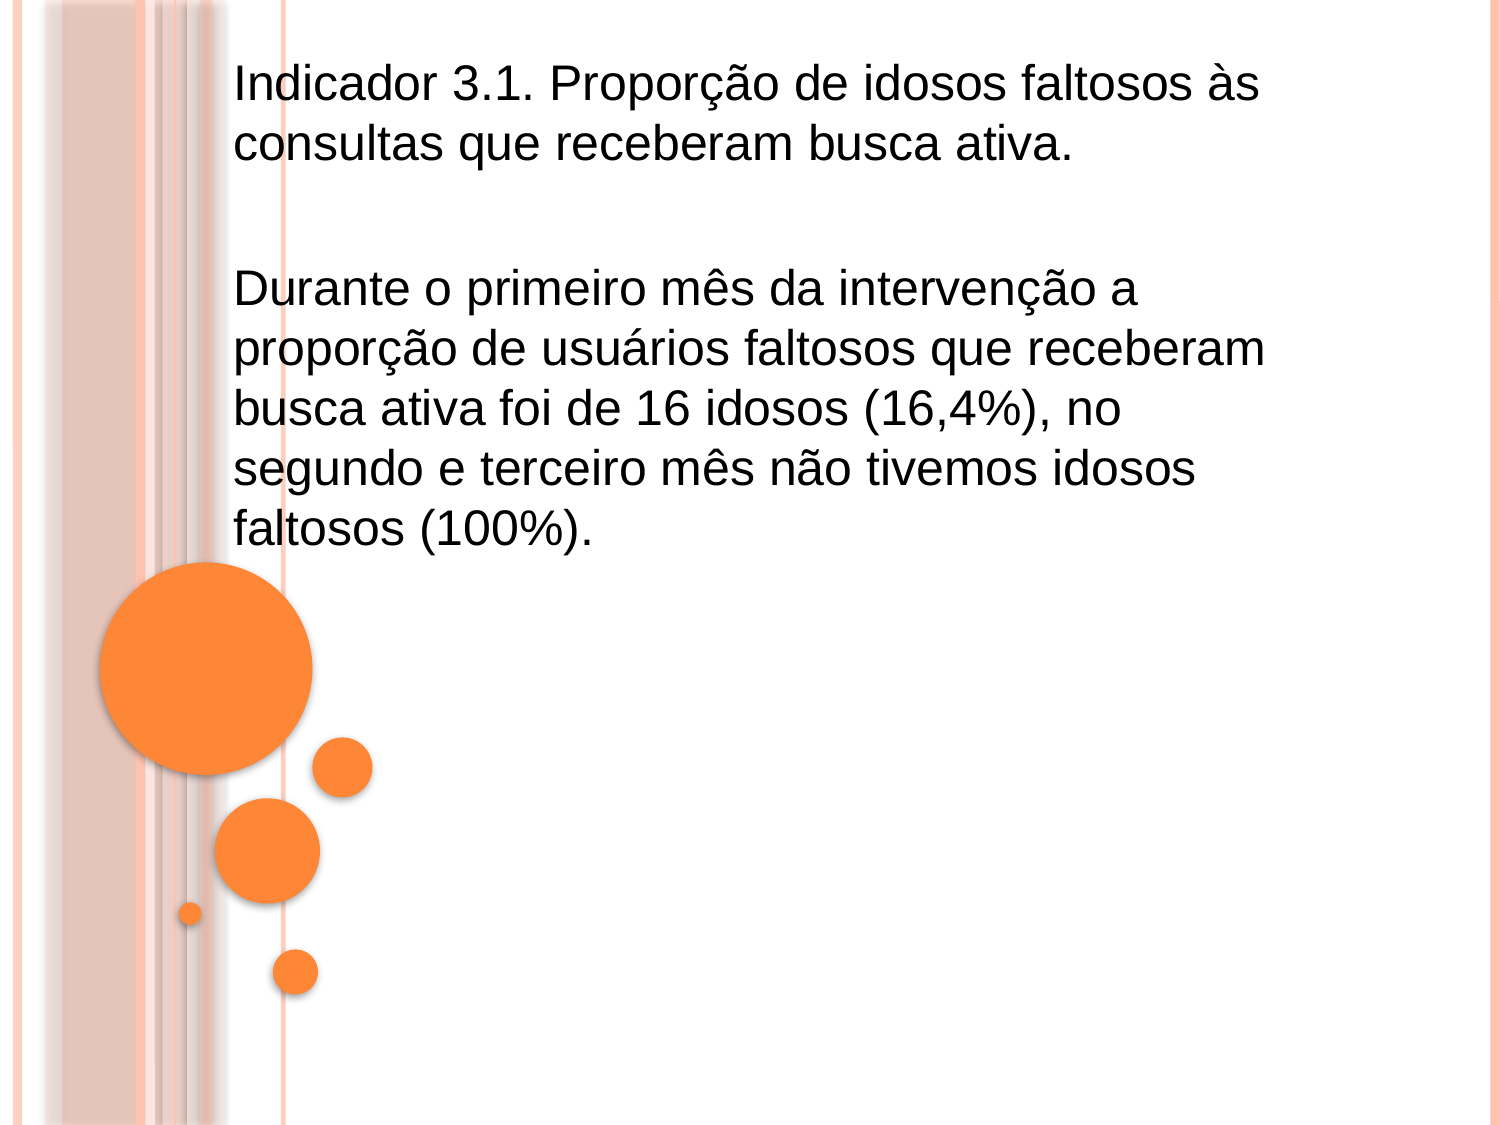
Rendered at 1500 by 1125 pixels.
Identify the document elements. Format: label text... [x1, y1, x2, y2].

subtitle Indicador 3.1. Proporção de idosos faltosos às consultas que receberam busca ativa. Durante o primeiro mês da intervenção a proporção de usuários faltosos que receberam busca ativa foi de 16 idosos (16,4%), no segundo e terceiro mês não tivemos idosos faltosos (100%). [218, 42, 1306, 1034]
